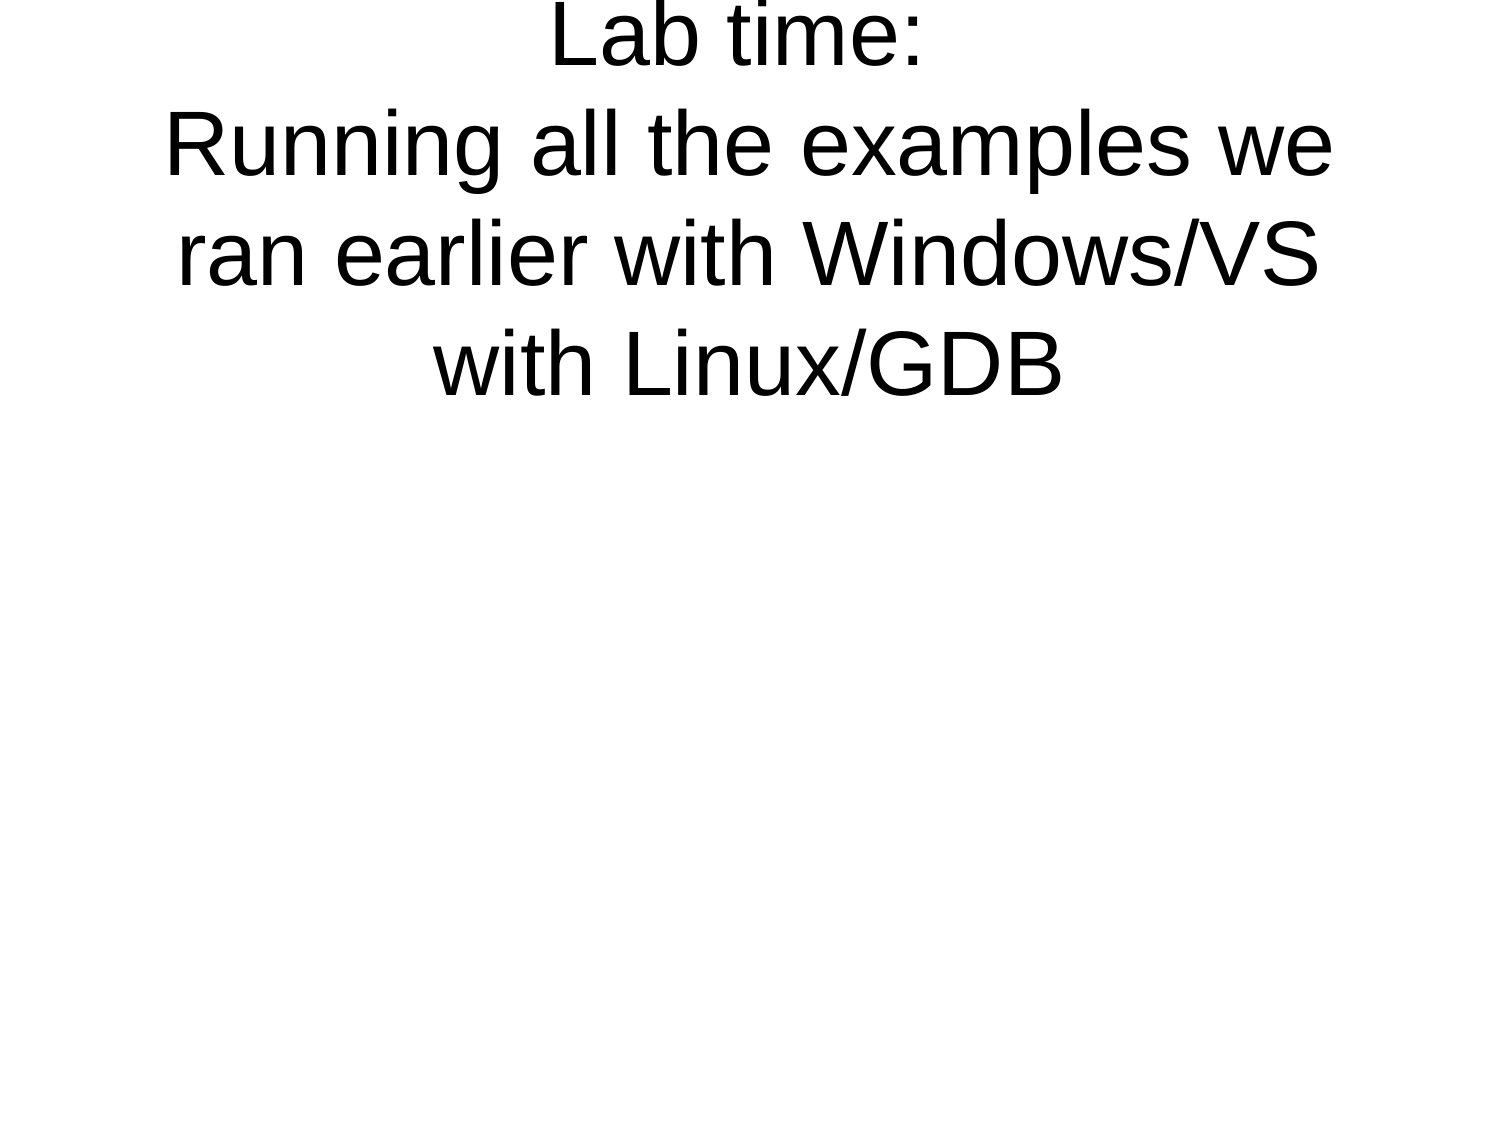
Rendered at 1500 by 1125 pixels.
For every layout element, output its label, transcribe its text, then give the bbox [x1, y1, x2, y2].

text_box Lab time: Running all the examples we ran earlier with Windows/VS with Linux/GDB [112, 0, 1388, 414]
